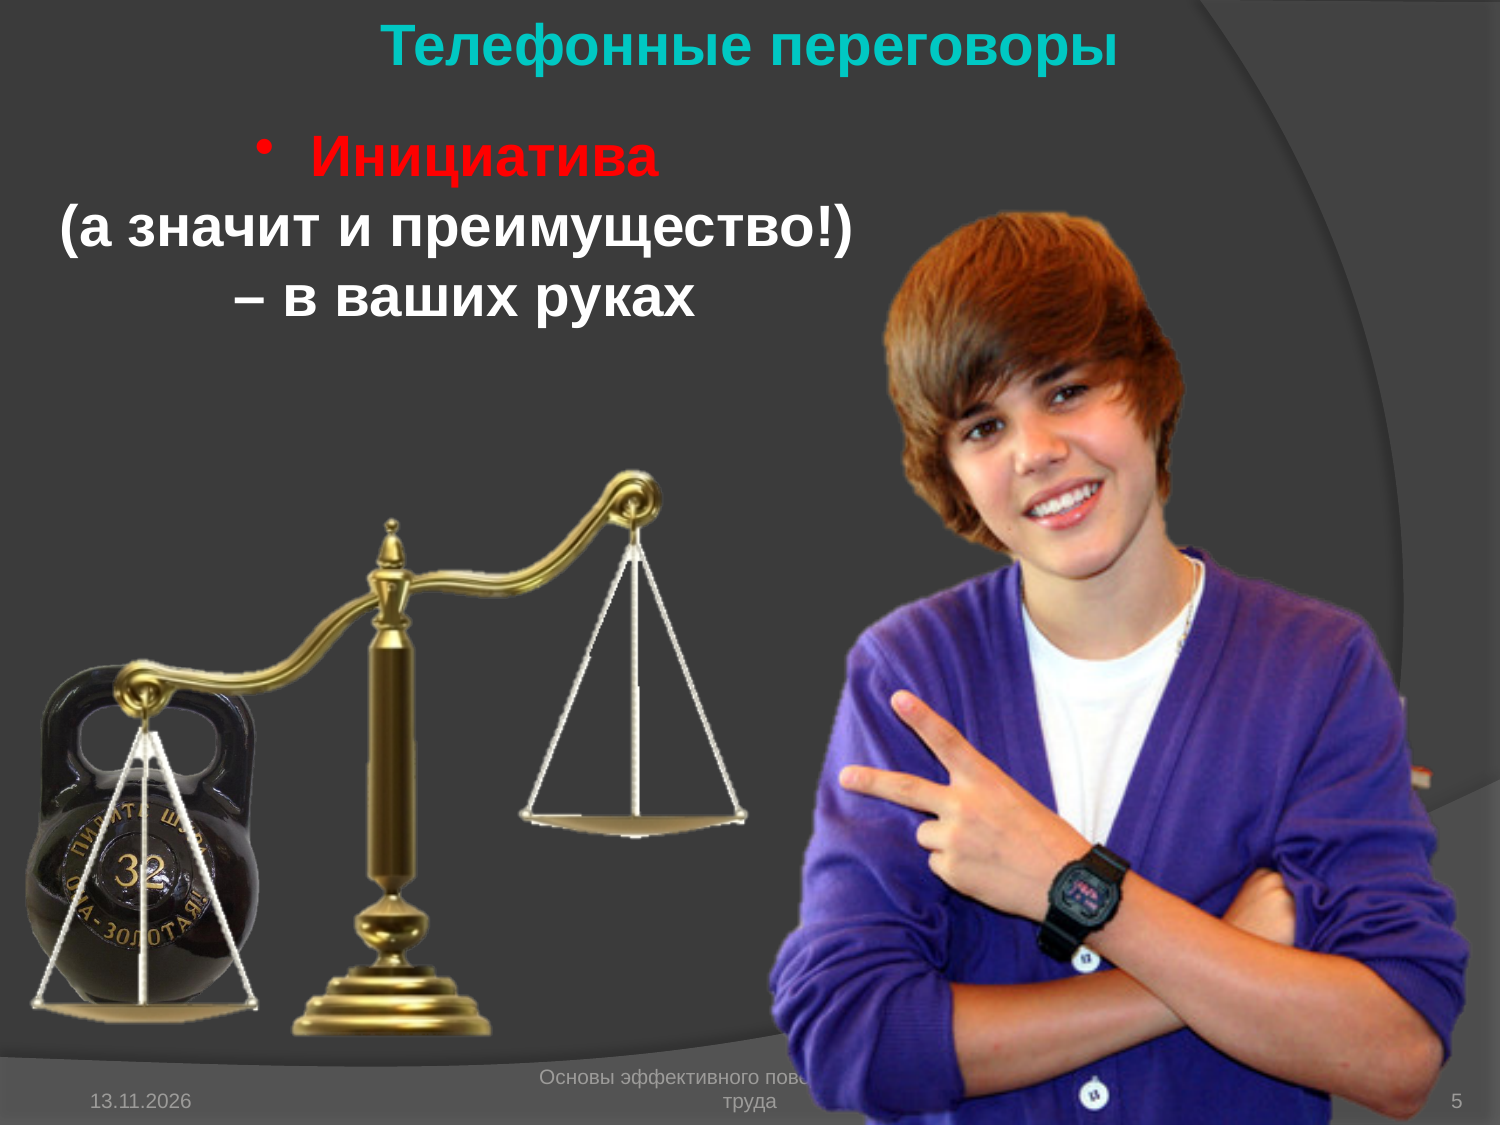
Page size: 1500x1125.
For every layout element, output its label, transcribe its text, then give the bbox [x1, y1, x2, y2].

text_box Телефонные переговоры [0, 0, 1500, 85]
text_box Инициатива (а значит и преимущество!) – в ваших руках [4, 110, 926, 406]
picture [0, 444, 779, 1070]
picture [714, 192, 1500, 1125]
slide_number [75, 1080, 425, 1114]
footer Основы эффективного поведения на рынке труда [512, 1080, 705, 1114]
